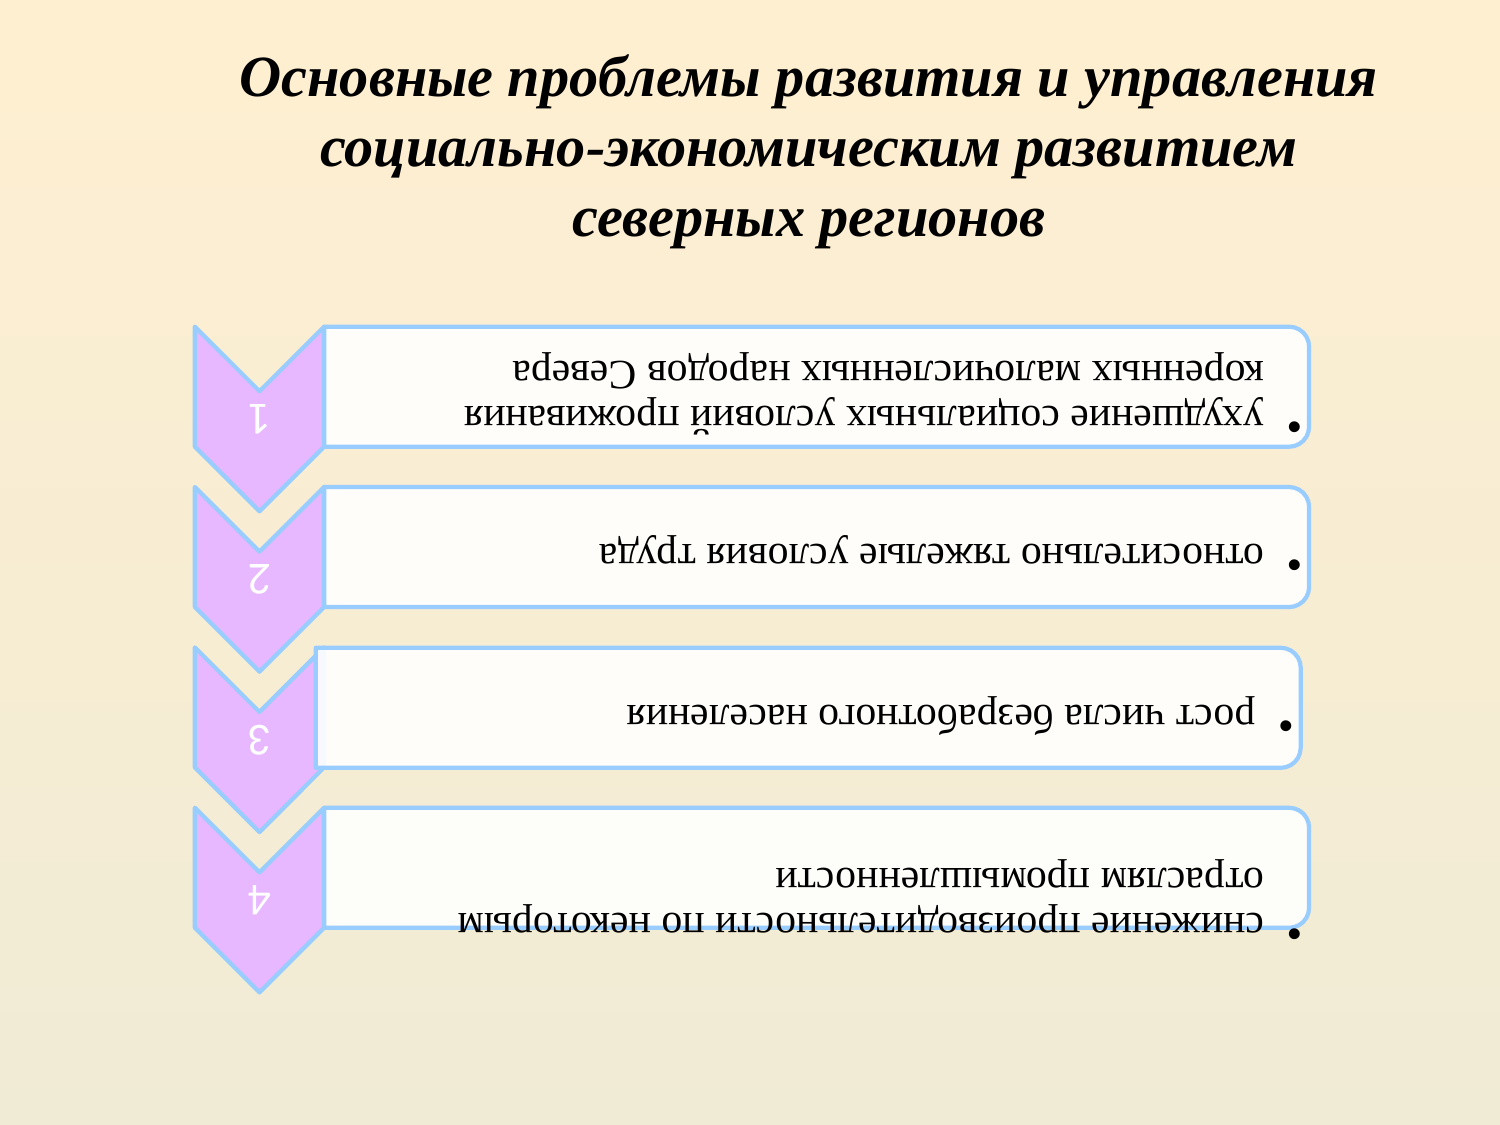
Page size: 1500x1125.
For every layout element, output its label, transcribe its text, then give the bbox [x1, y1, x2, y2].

text_box Основные проблемы развития и управления социально-экономическим развитием северных регионов [218, 30, 1400, 256]
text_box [194, 326, 1310, 994]
